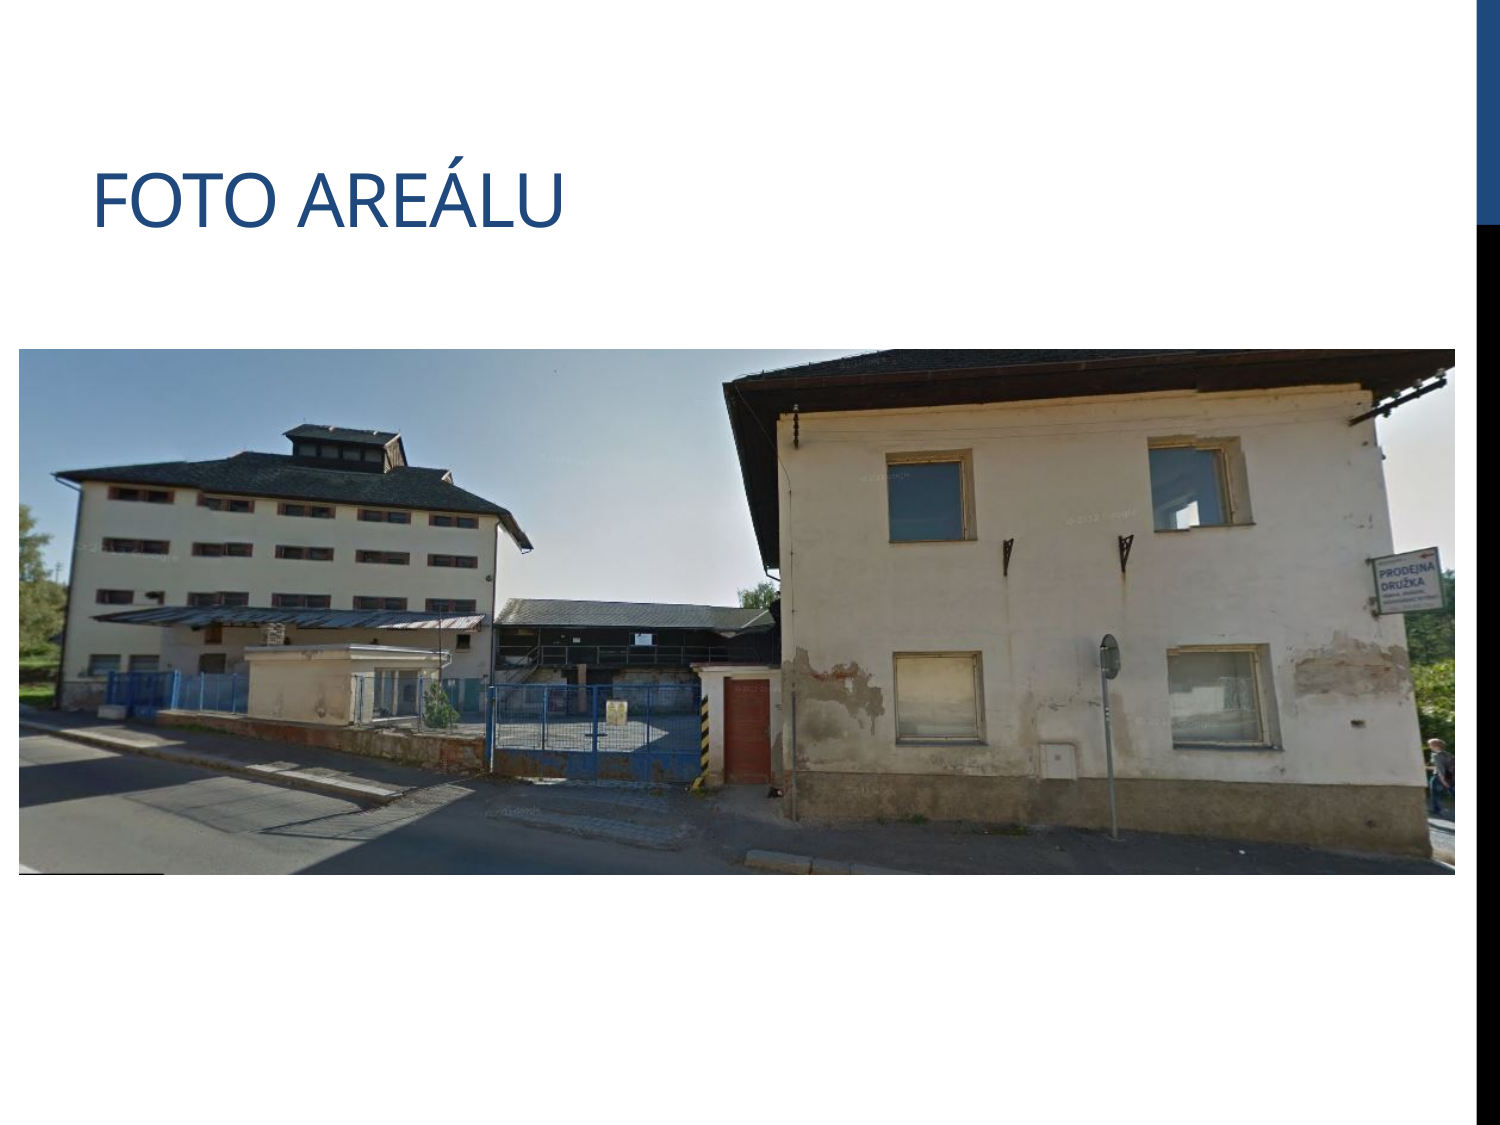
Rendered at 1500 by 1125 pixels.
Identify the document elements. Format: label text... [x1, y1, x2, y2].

title Foto areálu [75, 25, 1025, 250]
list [18, 349, 1455, 876]
